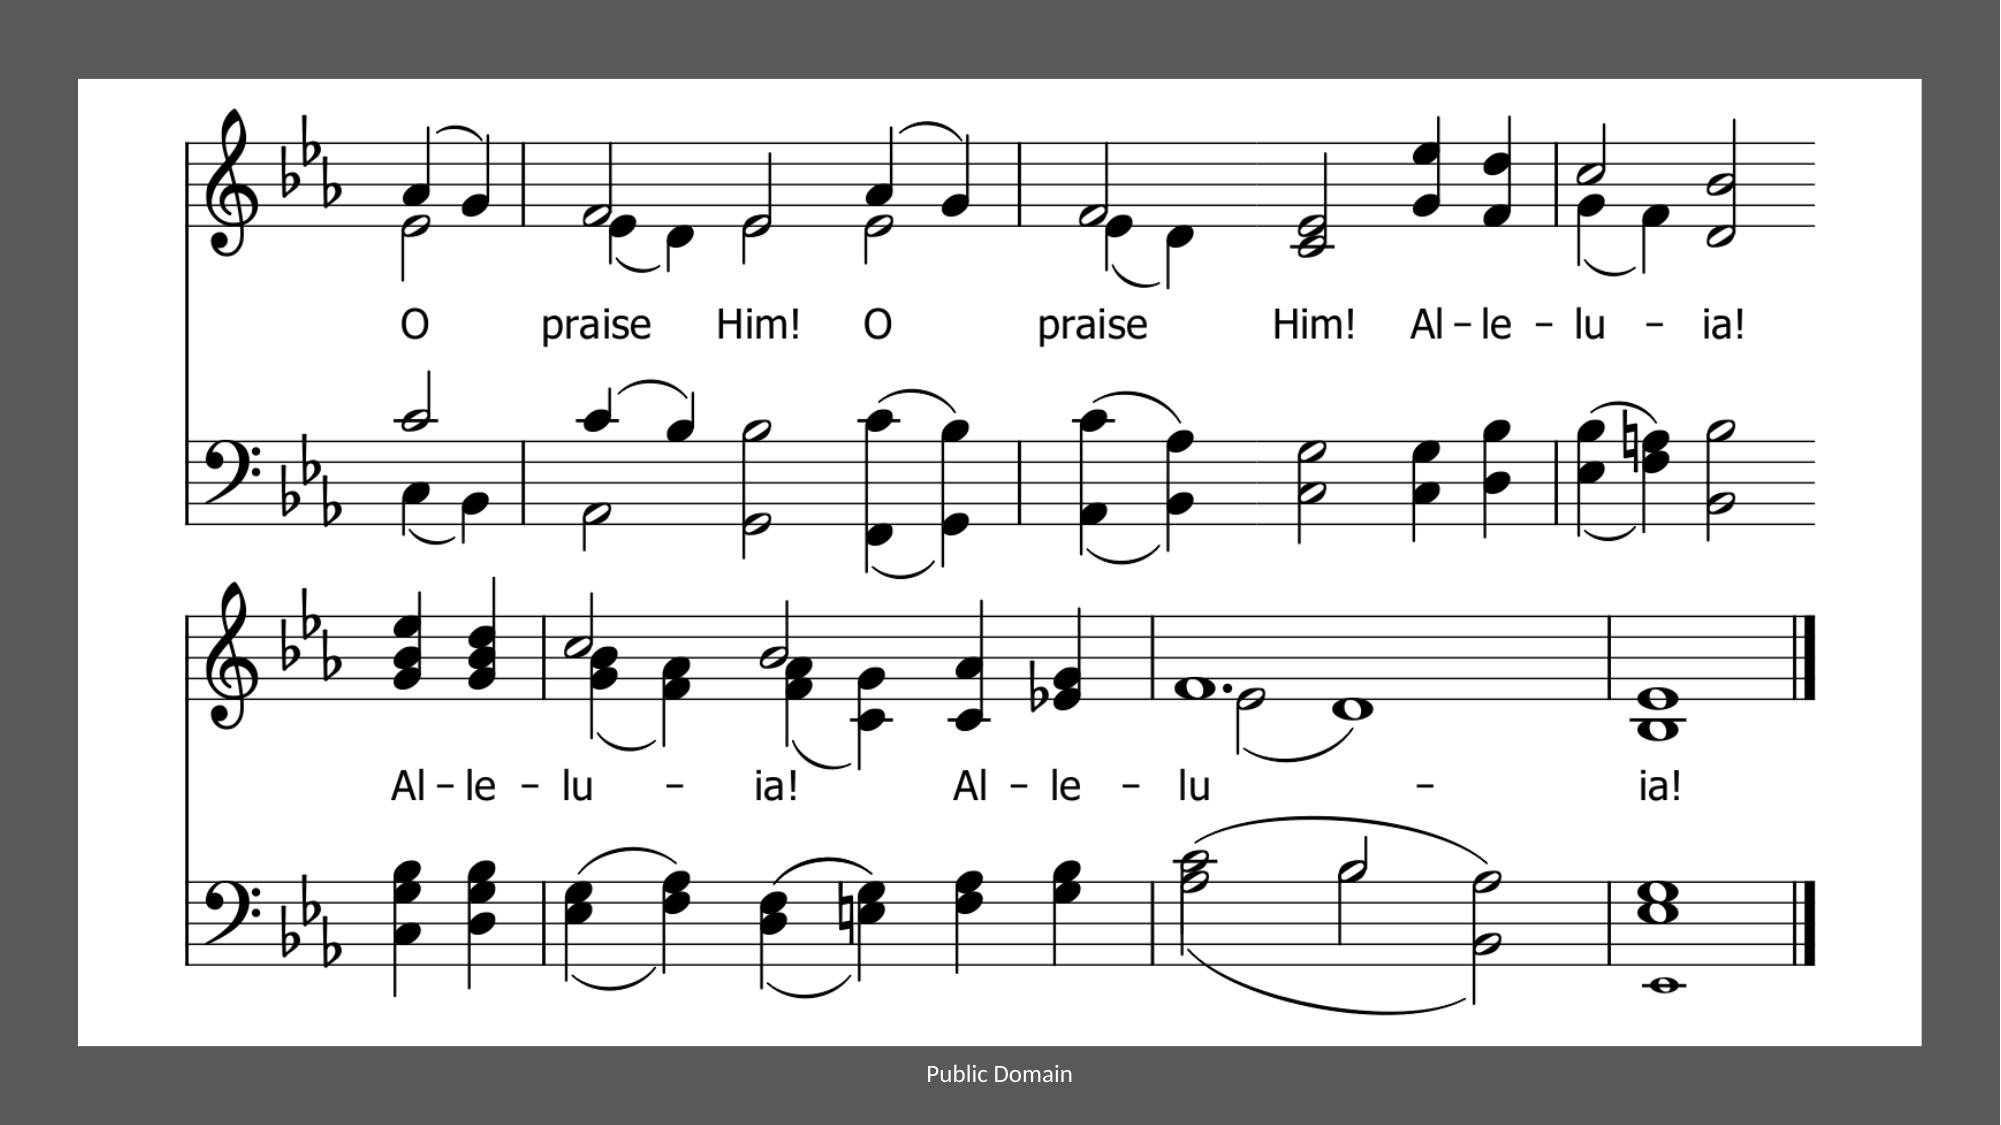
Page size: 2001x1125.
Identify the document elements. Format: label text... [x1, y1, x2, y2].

picture [183, 105, 1816, 1020]
footer Public Domain [662, 1042, 1338, 1103]
text_box [0, 0, 2000, 1125]
text_box [77, 78, 1923, 1047]
